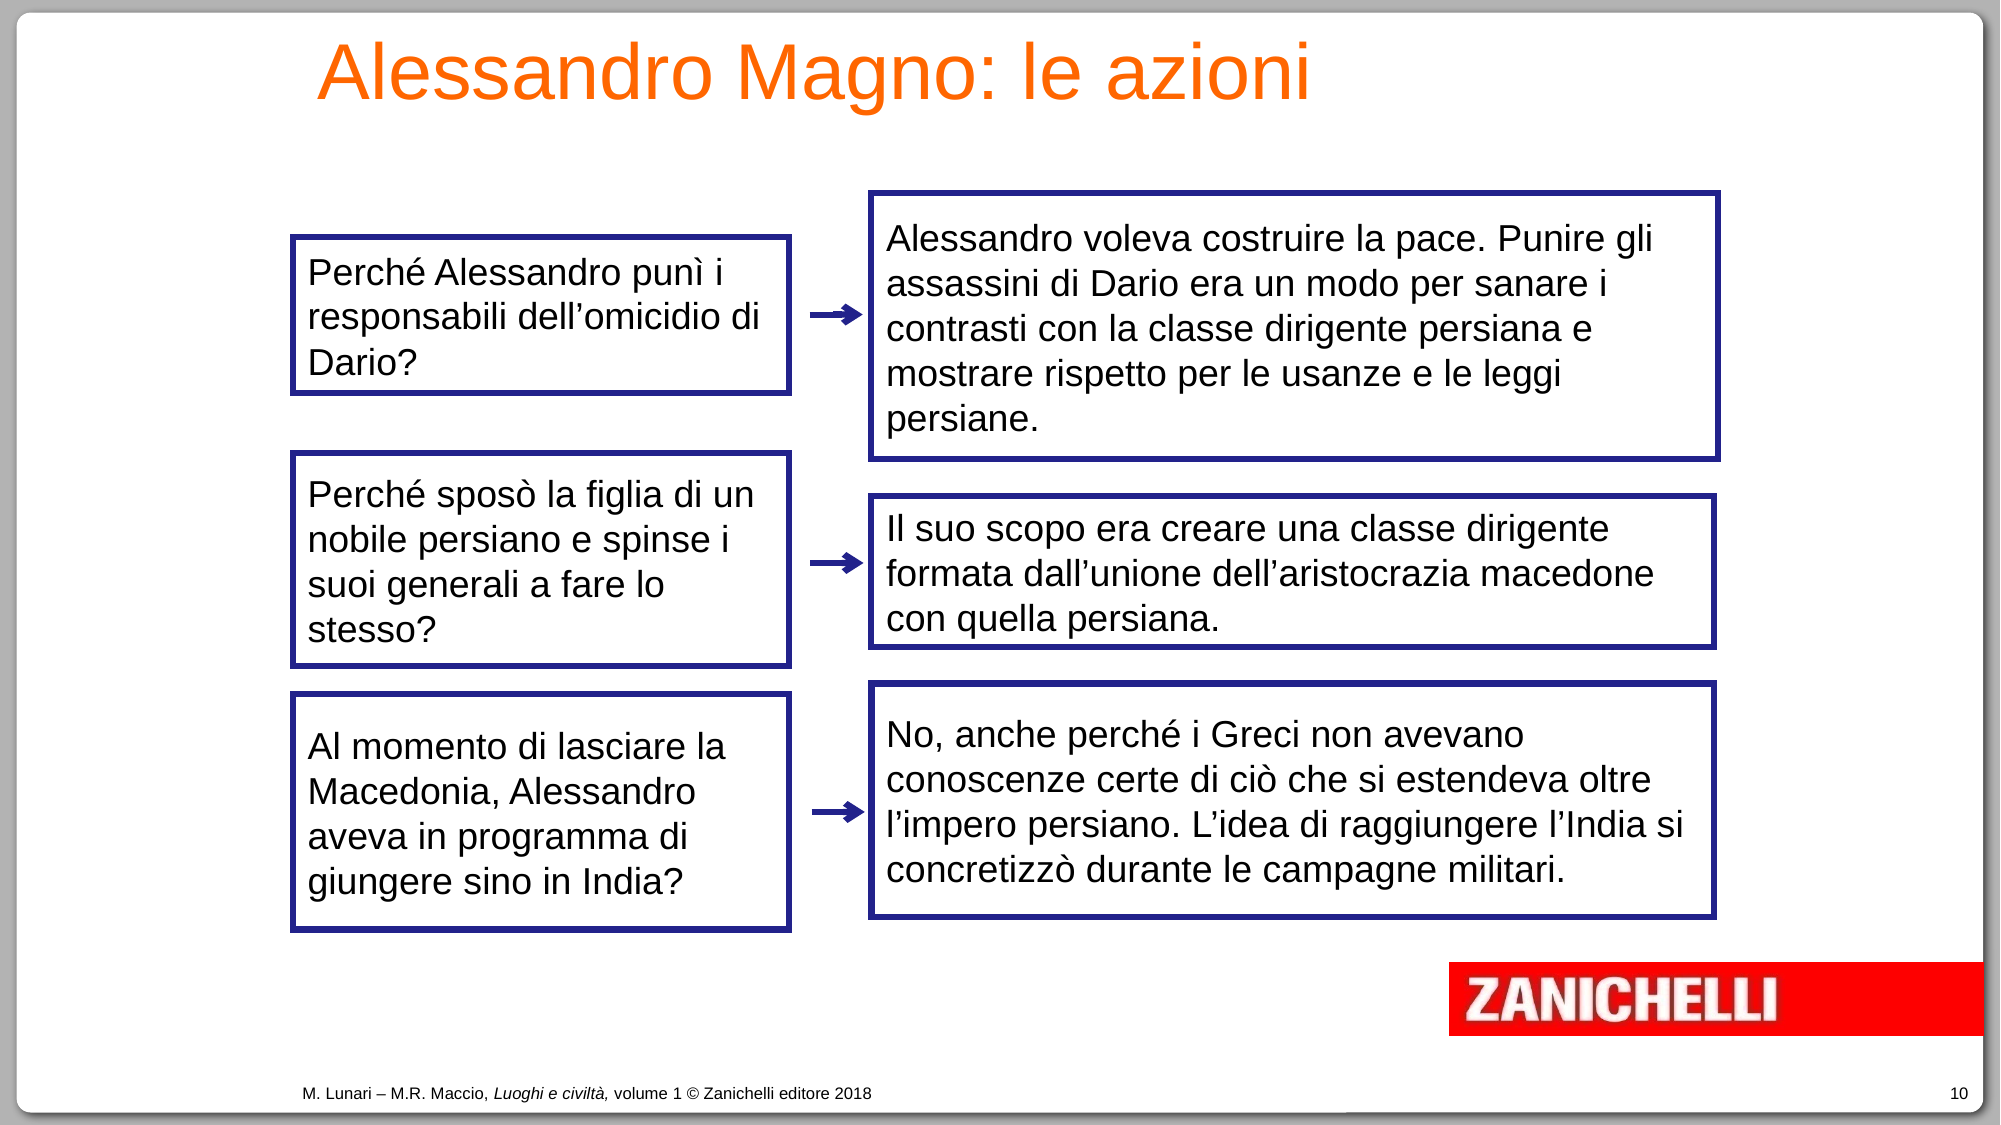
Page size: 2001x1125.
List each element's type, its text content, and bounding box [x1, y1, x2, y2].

text_box Perché Alessandro punì i responsabili dell’omicidio di Dario? [292, 236, 790, 393]
text_box Al momento di lasciare la Macedonia, Alessandro aveva in programma di giungere sino in India? [292, 694, 790, 930]
text_box Il suo scopo era creare una classe dirigente formata dall’unione dell’aristocrazia macedone con quella persiana. [871, 495, 1714, 647]
text_box Alessandro voleva costruire la pace. Punire gli assassini di Dario era un modo per sanare i contrasti con la classe dirigente persiana e mostrare rispetto per le usanze e le leggi persiane. [871, 193, 1718, 460]
picture [1449, 962, 1984, 1036]
text_box Alessandro Magno: le azioni [303, 42, 1654, 193]
text_box M. Lunari – M.R. Maccio, Luoghi e civiltà, volume 1 © Zanichelli editore 2018 [287, 1074, 925, 1100]
text_box Perché sposò la figlia di un nobile persiano e spinse i suoi generali a fare lo stesso? [292, 452, 790, 667]
text_box No, anche perché i Greci non avevano conoscenze certe di ciò che si estendeva oltre l’impero persiano. L’idea di raggiungere l’India si concretizzò durante le campagne militari. [871, 683, 1715, 917]
